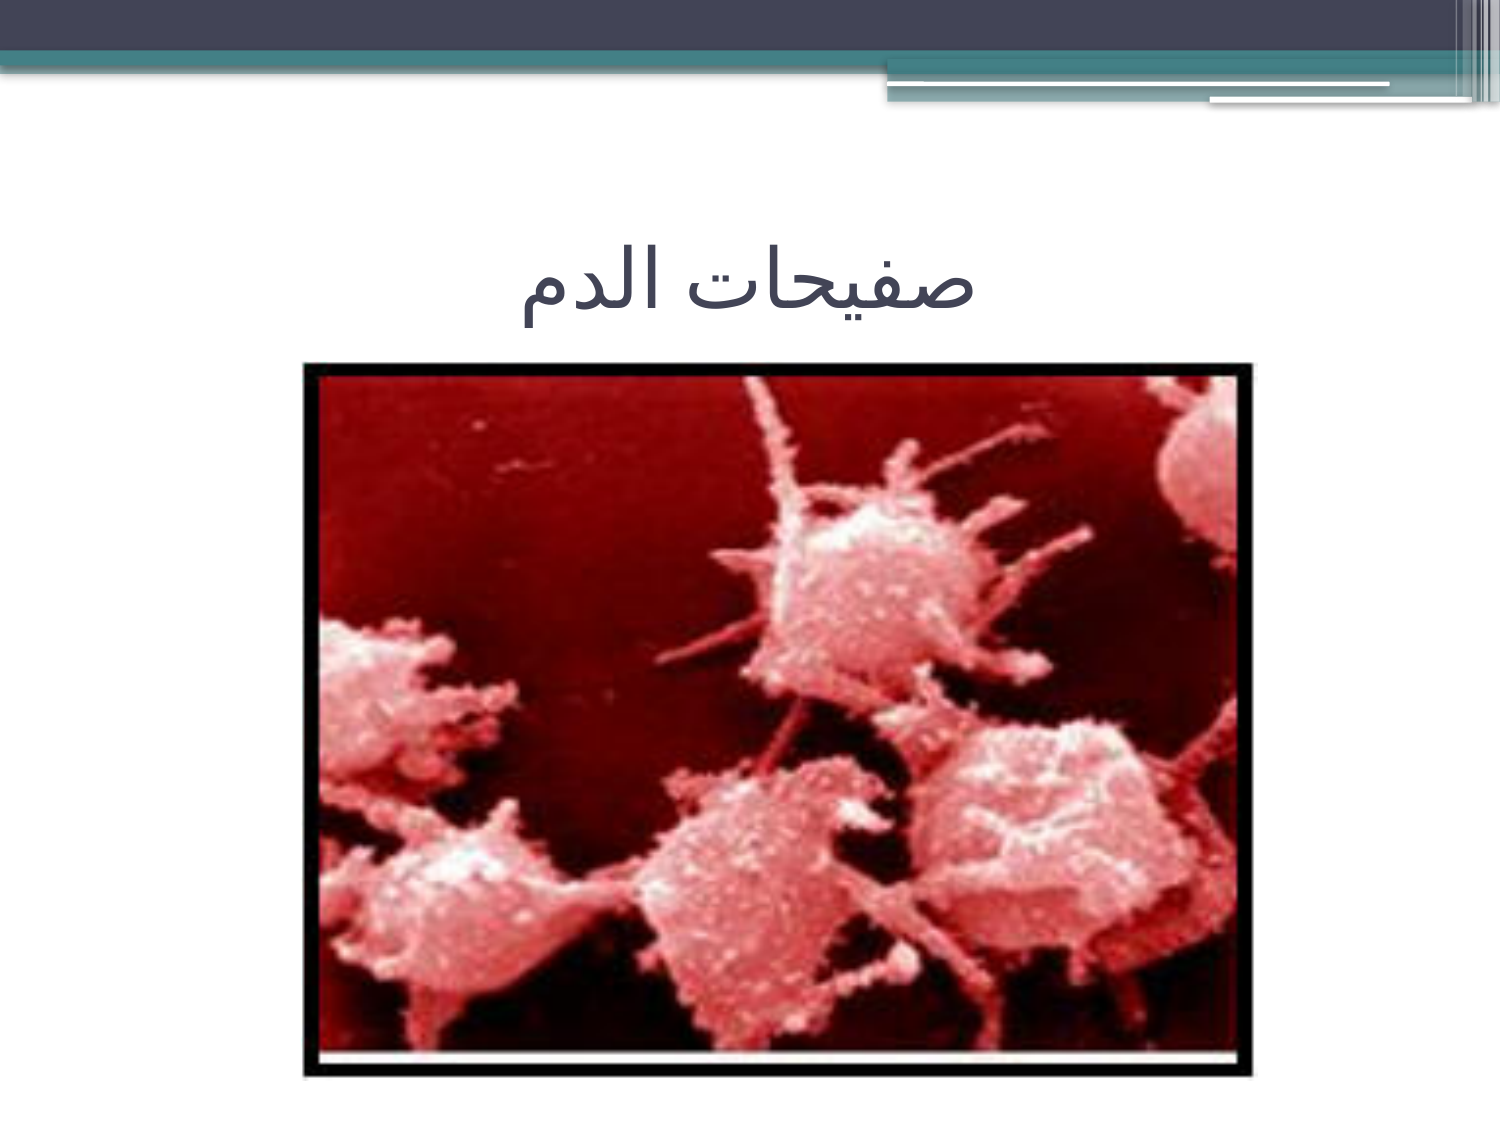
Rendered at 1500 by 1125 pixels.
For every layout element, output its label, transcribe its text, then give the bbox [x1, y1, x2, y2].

title صفيحات الدم [75, 187, 1425, 363]
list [300, 361, 1259, 1081]
